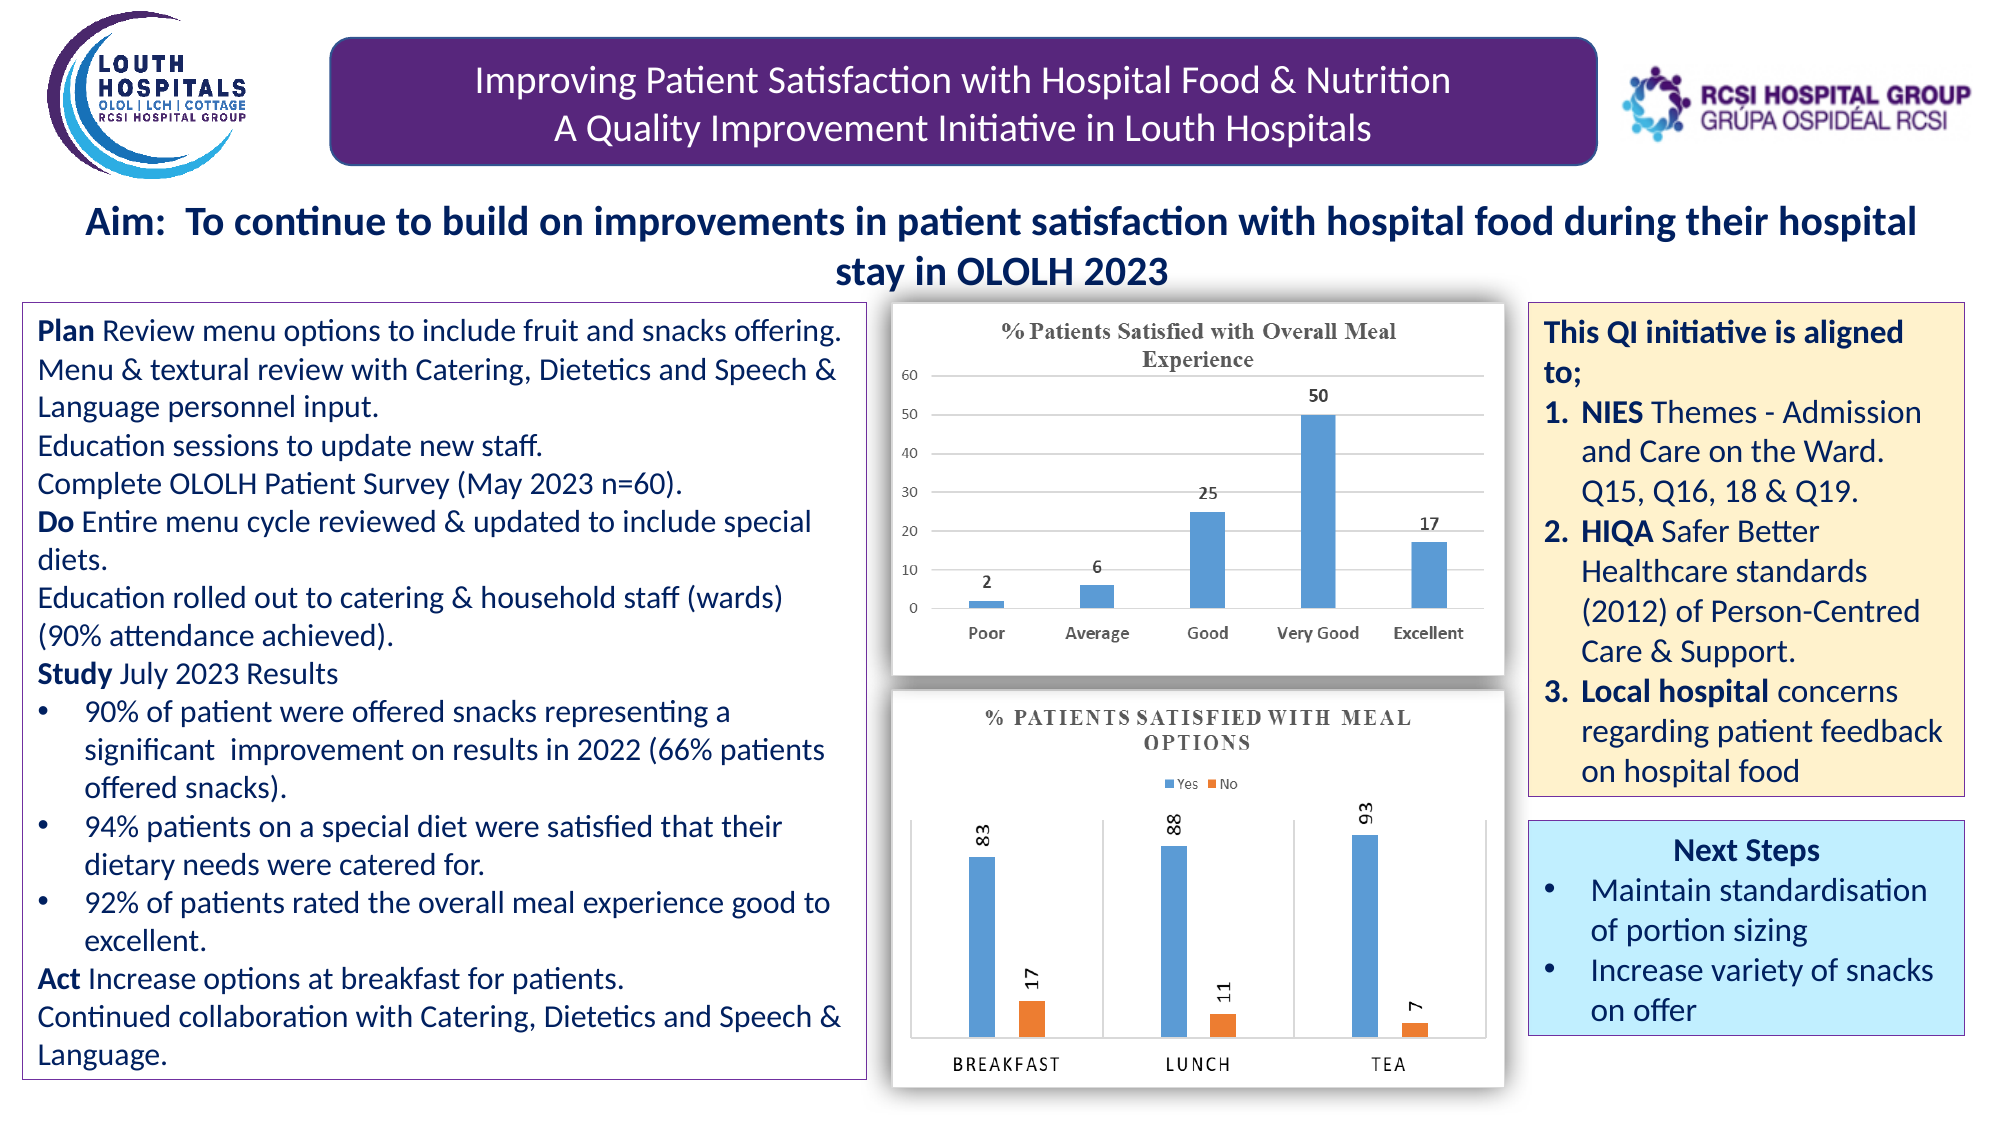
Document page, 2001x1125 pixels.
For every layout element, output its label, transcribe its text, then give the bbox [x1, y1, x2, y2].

picture [890, 302, 1505, 676]
text_box Aim: To continue to build on improvements in patient satisfaction with hospital food during their hospital stay in OLOLH 2023 [47, 186, 1958, 302]
text_box Plan Review menu options to include fruit and snacks offering. Menu & textural review with Catering, Dietetics and Speech & Language personnel input. Education sessions to update new staff. Complete OLOLH Patient Survey (May 2023 n=60). Do Entire menu cycle reviewed & updated to include special diets. Education rolled out to catering & household staff (wards) (90% attendance achieved). Study July 2023 Results 90% of patient were offered snacks representing a significant improvement on results in 2022 (66% patients offered snacks). 94% patients on a special diet were satisfied that their dietary needs were catered for. 92% of patients rated the overall meal experience good to excellent. Act Increase options at breakfast for patients. Continued collaboration with Catering, Dietetics and Speech & Language. [22, 302, 867, 1080]
picture [890, 689, 1505, 1088]
text_box Next Steps Maintain standardisation of portion sizing Increase variety of snacks on offer [1528, 820, 1965, 1036]
picture [1611, 52, 1989, 153]
text_box Improving Patient Satisfaction with Hospital Food & Nutrition A Quality Improvement Initiative in Louth Hospitals [329, 36, 1599, 167]
picture [46, 11, 252, 179]
text_box This QI initiative is aligned to; NIES Themes - Admission and Care on the Ward. Q15, Q16, 18 & Q19. HIQA Safer Better Healthcare standards (2012) of Person-Centred Care & Support. Local hospital concerns regarding patient feedback on hospital food [1528, 302, 1965, 797]
